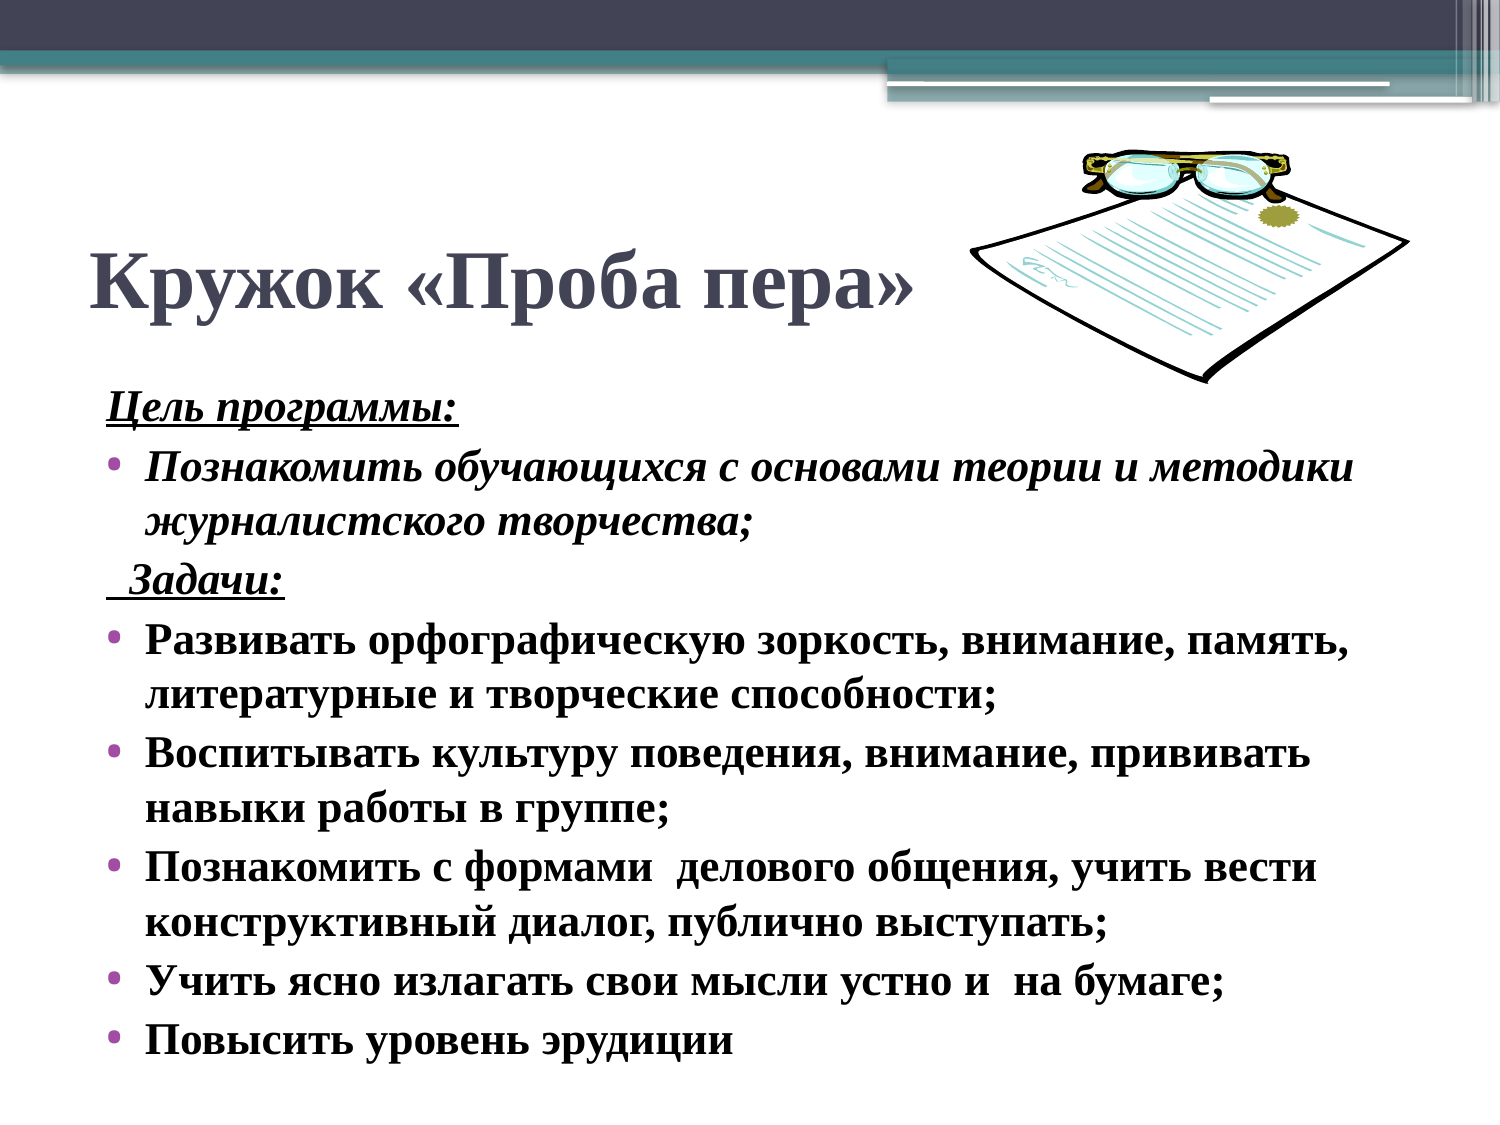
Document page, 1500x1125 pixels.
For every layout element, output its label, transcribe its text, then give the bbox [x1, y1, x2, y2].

picture [938, 148, 1424, 386]
list Цель программы: Познакомить обучающихся с основами теории и методики журналистского творчества; Задачи: Развивать орфографическую зоркость, внимание, память, литературные и творческие способности; Воспитывать культуру поведения, внимание, прививать навыки работы в группе; Познакомить с формами делового общения, учить вести конструктивный диалог, публично выступать; Учить ясно излагать свои мысли устно и на бумаге; Повысить уровень эрудиции [75, 368, 1425, 1079]
title Кружок «Проба пера» [75, 187, 931, 363]
